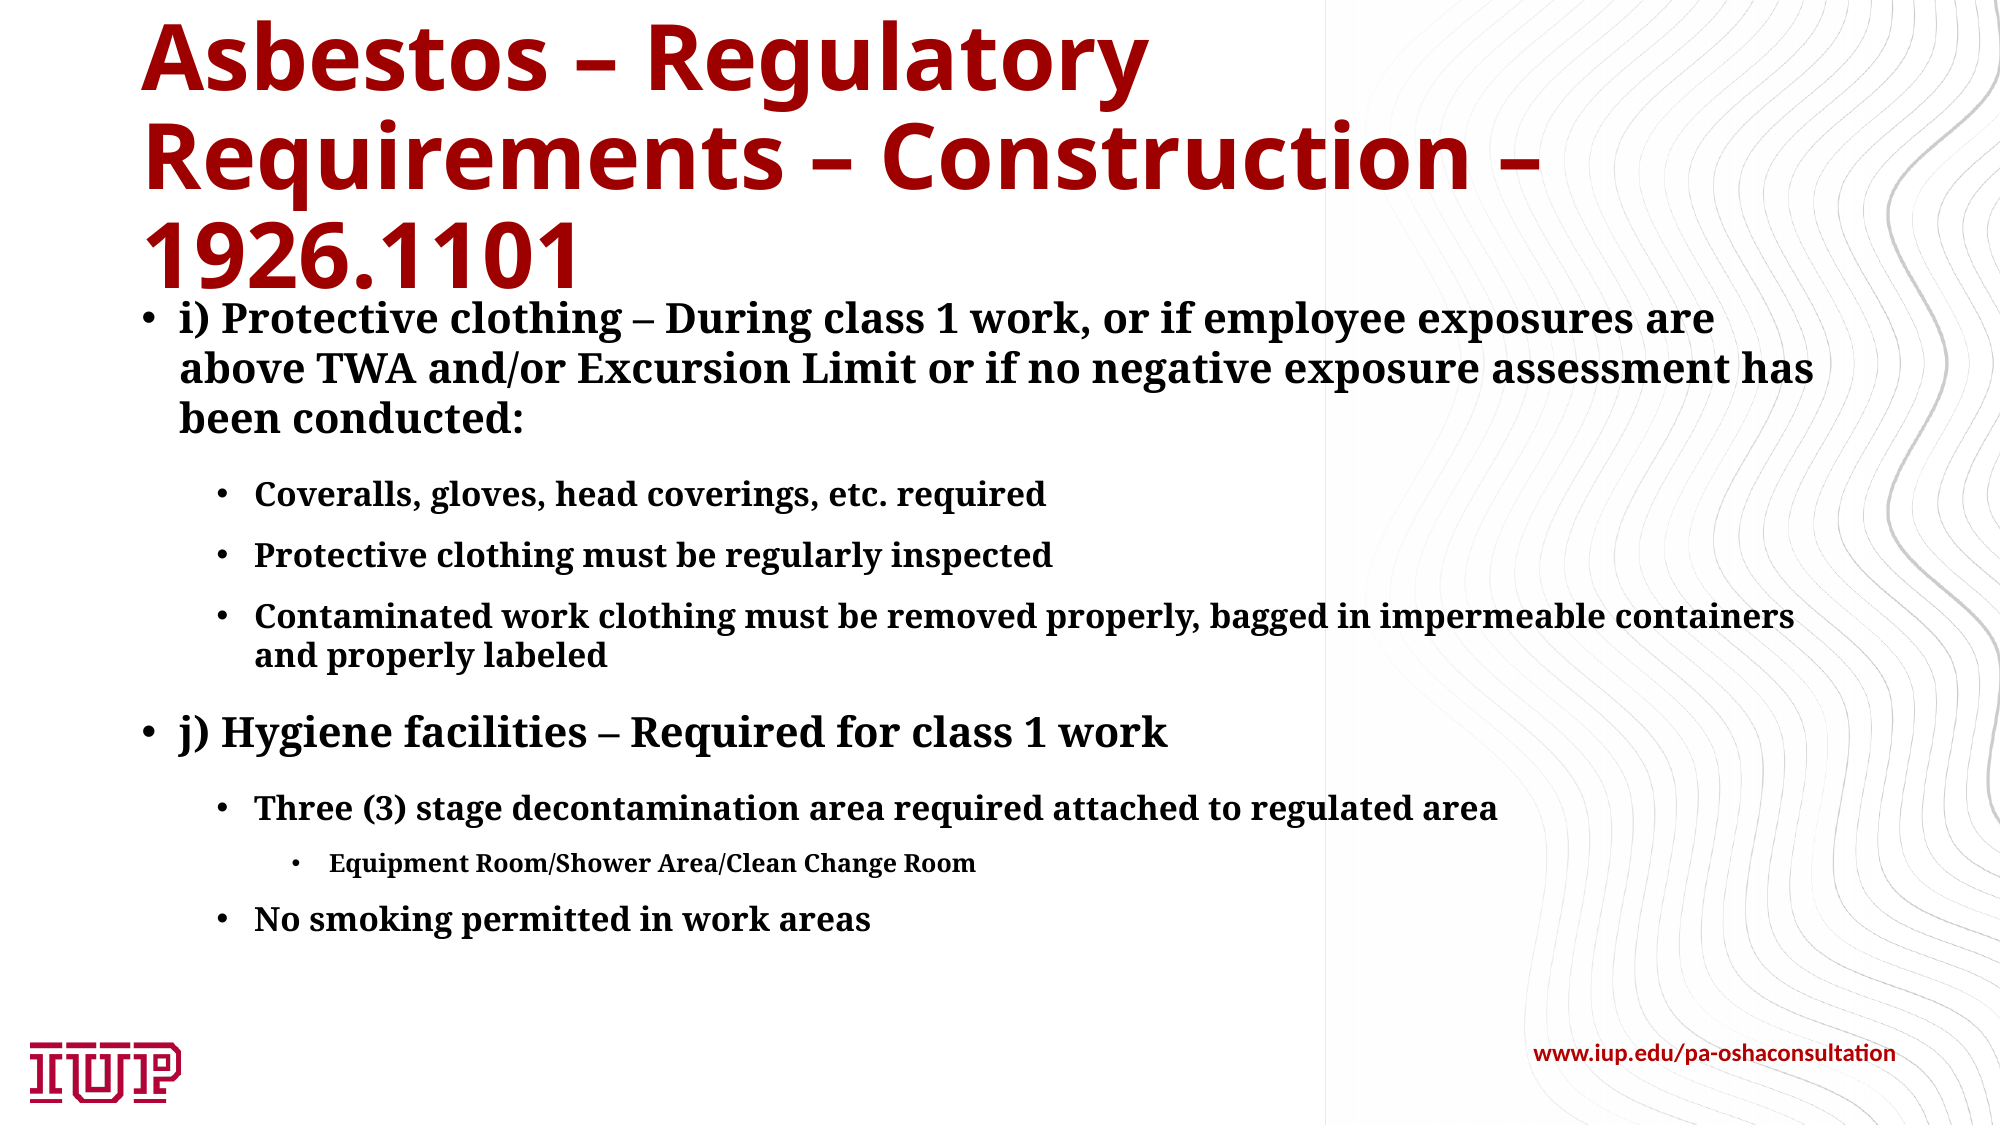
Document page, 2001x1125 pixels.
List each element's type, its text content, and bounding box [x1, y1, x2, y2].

picture [1299, 0, 2000, 1125]
title Asbestos – Regulatory Requirements – Construction – 1926.1101 [126, 50, 1830, 269]
text_box www.iup.edu/pa-oshaconsultation [1518, 1028, 1944, 1074]
list i) Protective clothing – During class 1 work, or if employee exposures are above TWA and/or Excursion Limit or if no negative exposure assessment has been conducted: Coveralls, gloves, head coverings, etc. required Protective clothing must be regularly inspected Contaminated work clothing must be removed properly, bagged in impermeable containers and properly labeled j) Hygiene facilities – Required for class 1 work Three (3) stage decontamination area required attached to regulated area Equipment Room/Shower Area/Clean Change Room No smoking permitted in work areas [126, 284, 1852, 998]
